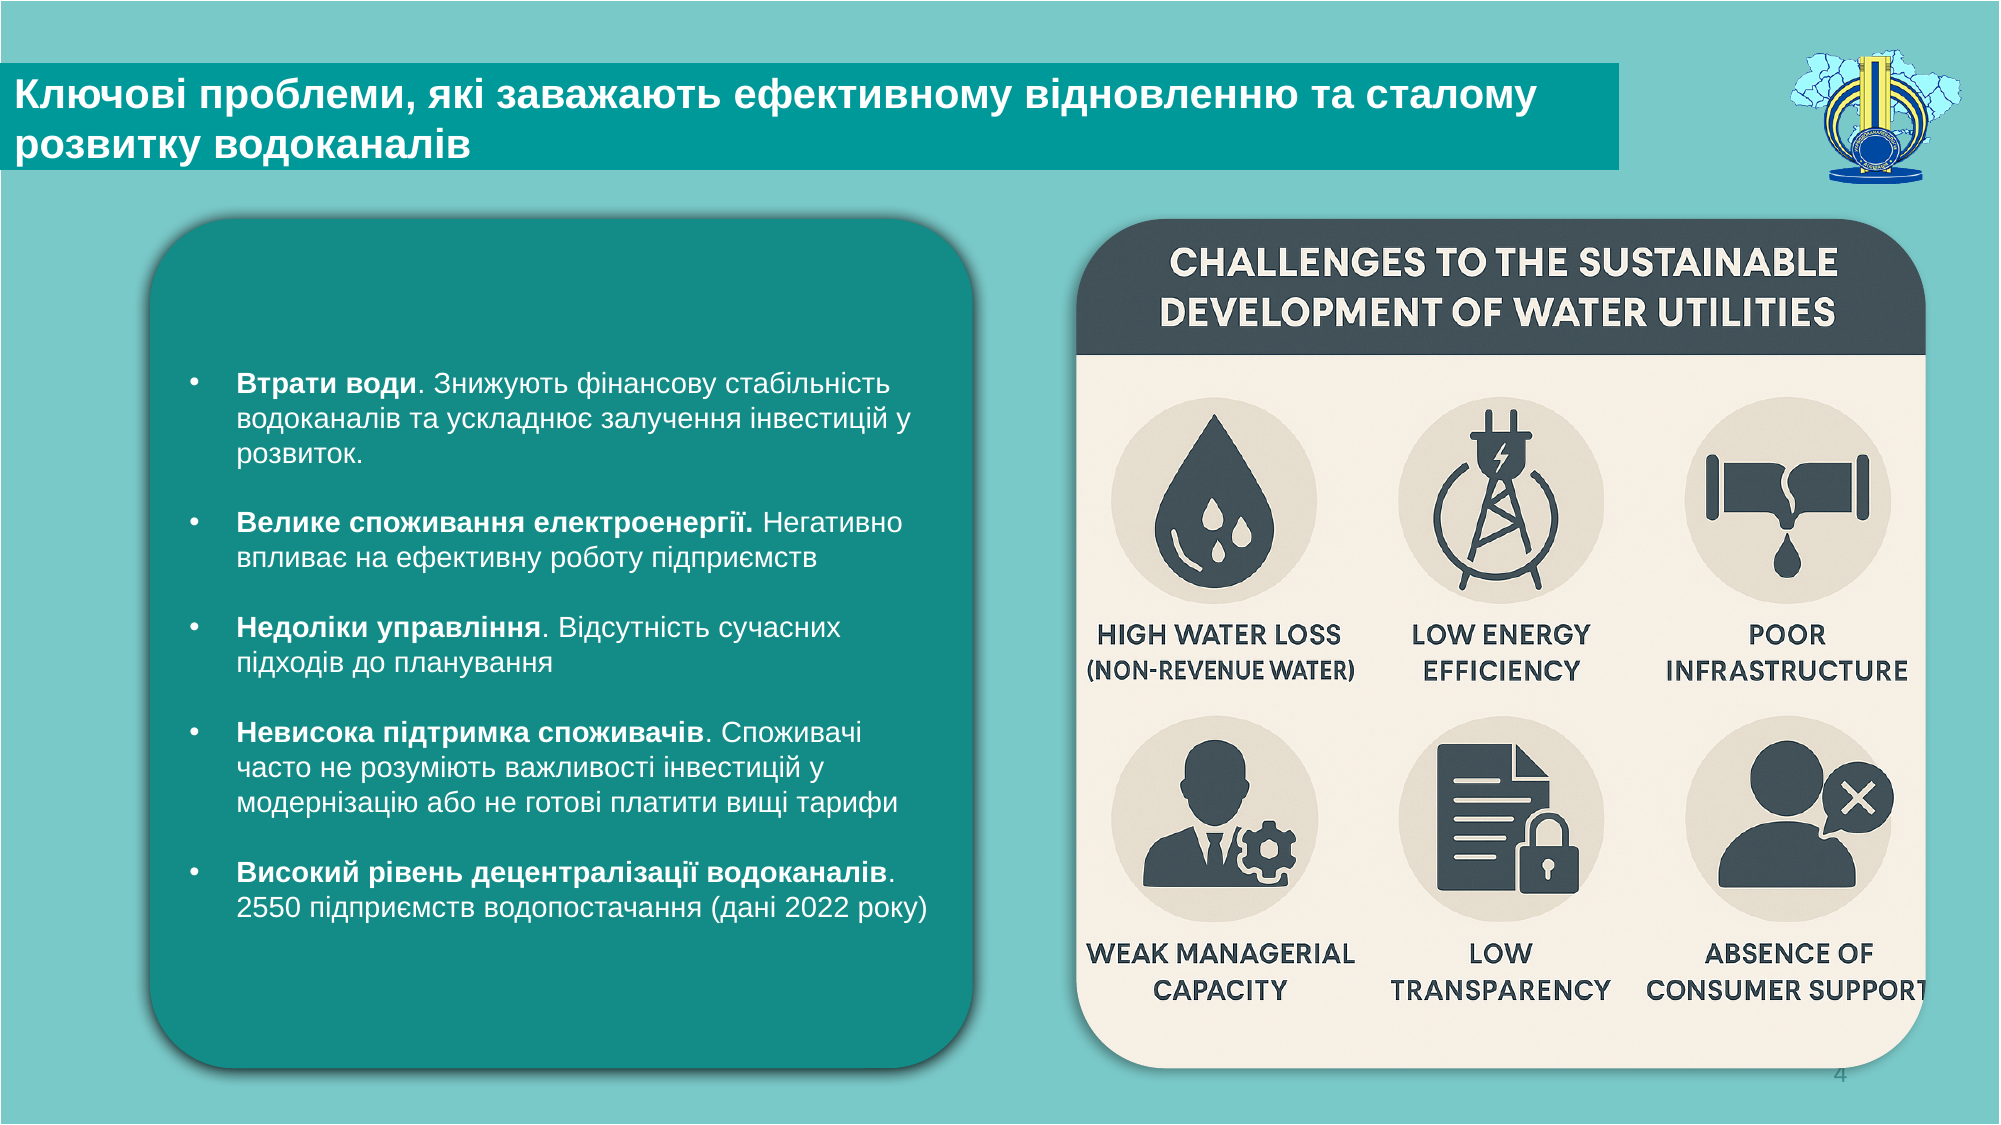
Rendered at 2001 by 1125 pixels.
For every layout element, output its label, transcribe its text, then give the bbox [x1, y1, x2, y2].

text_box Ключові проблеми, які заважають ефективному відновленню та сталому розвитку водоканалів [0, 63, 1619, 170]
text_box [0, 0, 2000, 1125]
picture [1787, 38, 1963, 195]
picture [1076, 218, 1926, 1069]
text_box Втрати води. Знижують фінансову стабільність водоканалів та ускладнює залучення інвестицій у розвиток. Велике споживання електроенергії. Негативно впливає на ефективну роботу підприємств Недоліки управління. Відсутність сучасних підходів до планування Невисока підтримка споживачів. Споживачі часто не розуміють важливості інвестицій у модернізацію або не готові платити вищі тарифи Високий рівень децентралізації водоканалів. 2550 підприємств водопостачання (дані 2022 року) [149, 218, 974, 1069]
